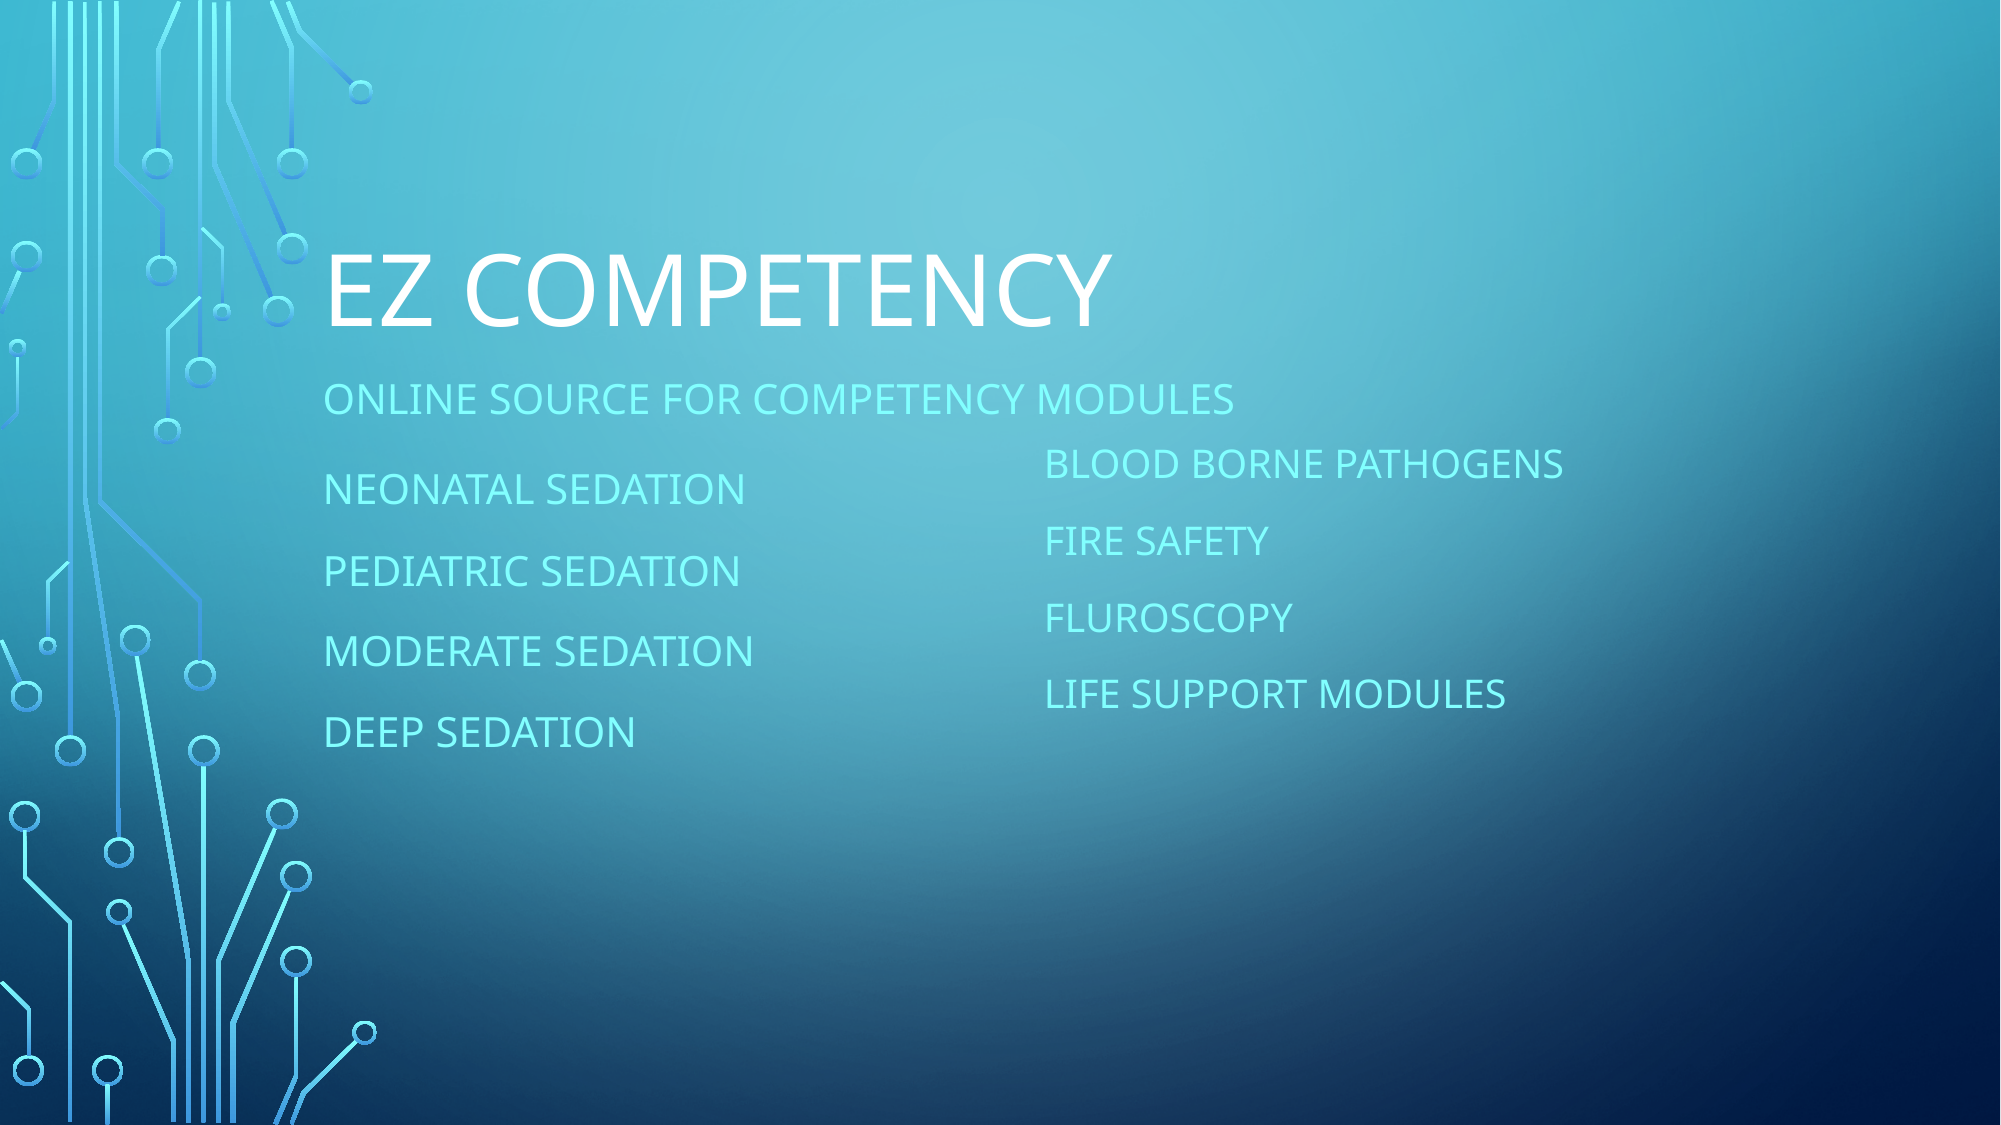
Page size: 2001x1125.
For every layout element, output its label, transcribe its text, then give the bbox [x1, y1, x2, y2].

title EZ Competency [307, 184, 1750, 355]
text_box BLOOD BORNE PATHOGENS FIRE SAFETY FLUROSCOPY LIFE SUPPORT MODULES [1028, 421, 1584, 778]
subtitle Online SOURCE FOR Competency Modules [307, 355, 1750, 453]
text_box NEONATAL SEDATION PEDIATRIC SEDATION MODERATE SEDATION DEEP SEDATION [307, 445, 863, 802]
